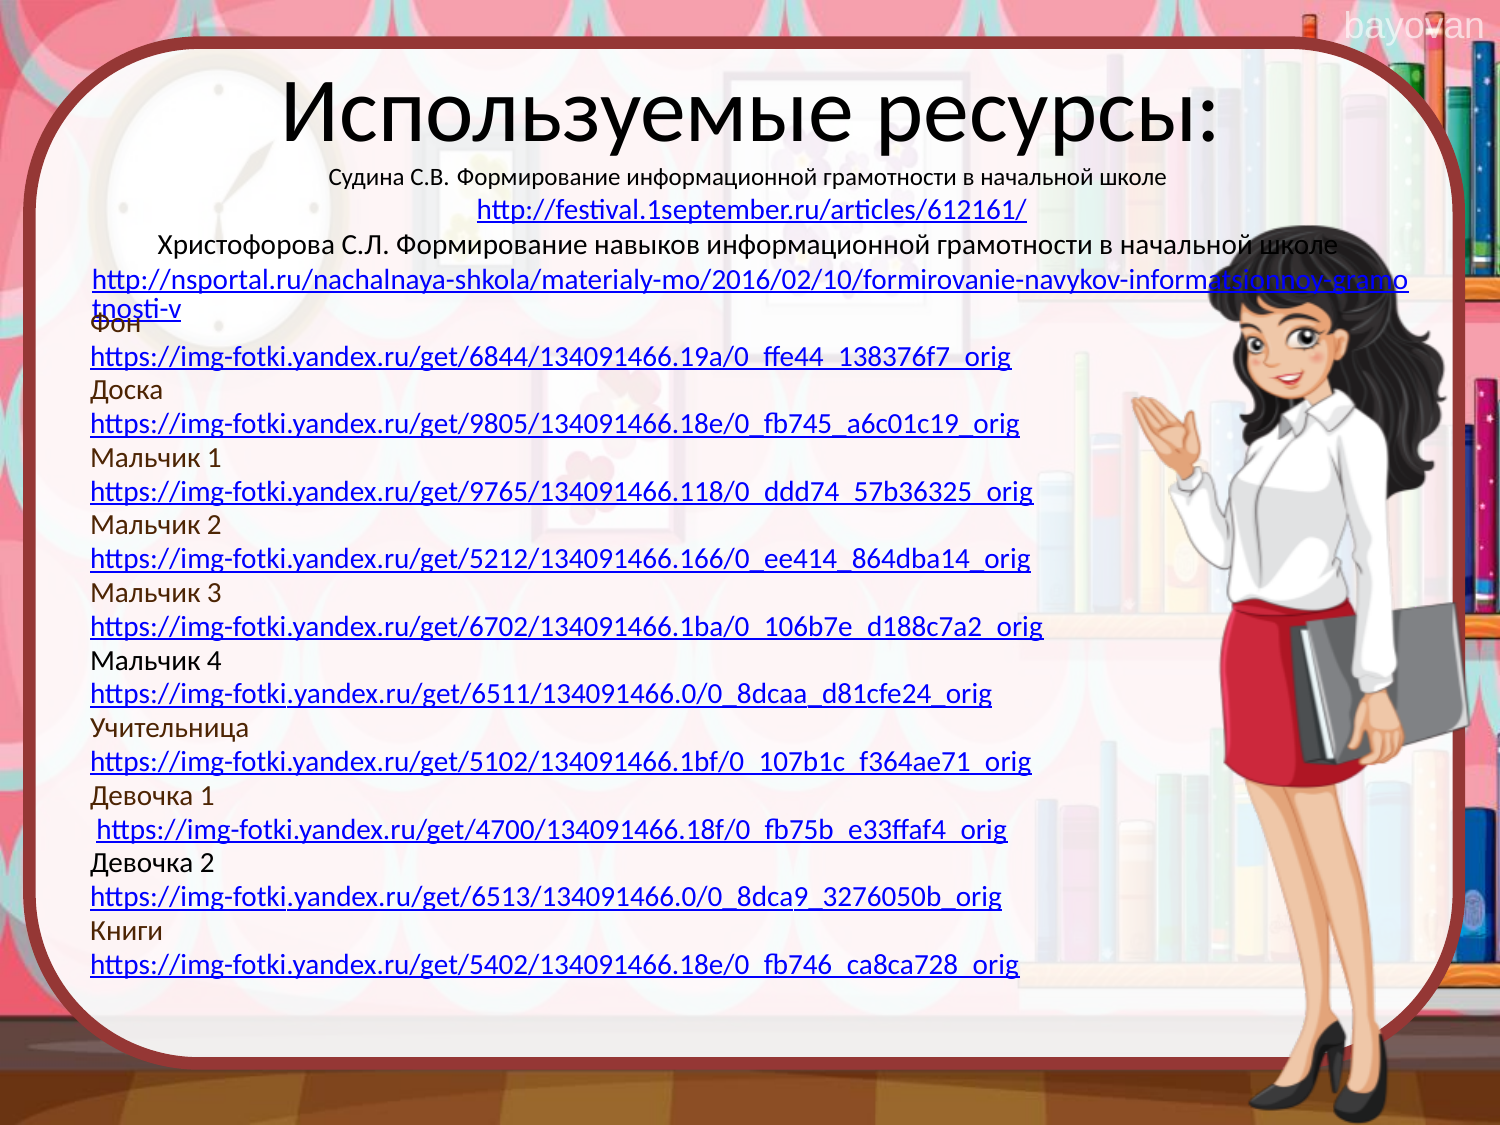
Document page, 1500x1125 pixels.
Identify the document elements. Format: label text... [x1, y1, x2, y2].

picture [0, 0, 1500, 1125]
list Фон https://img-fotki.yandex.ru/get/6844/134091466.19a/0_ffe44_138376f7_orig Доска https://img-fotki.yandex.ru/get/9805/134091466.18e/0_fb745_a6c01c19_orig Мальчик 1 https://img-fotki.yandex.ru/get/9765/134091466.118/0_ddd74_57b36325_orig Мальчик 2 https://img-fotki.yandex.ru/get/5212/134091466.166/0_ee414_864dba14_orig Мальчик 3 https://img-fotki.yandex.ru/get/6702/134091466.1ba/0_106b7e_d188c7a2_orig Мальчик 4 https://img-fotki.yandex.ru/get/6511/134091466.0/0_8dcaa_d81cfe24_orig Учительница https://img-fotki.yandex.ru/get/5102/134091466.1bf/0_107b1c_f364ae71_orig Девочка 1 https://img-fotki.yandex.ru/get/4700/134091466.18f/0_fb75b_e33ffaf4_orig Девочка 2 https://img-fotki.yandex.ru/get/6513/134091466.0/0_8dca9_3276050b_orig Книги https://img-fotki.yandex.ru/get/5402/134091466.18e/0_fb746_ca8ca728_orig [74, 302, 1426, 1006]
title Используемые ресурсы: Судина С.В. Формирование информационной грамотности в начальной школе http://festival.1september.ru/articles/612161/ Христофорова С.Л. Формирование навыков информационной грамотности в начальной школе http://nsportal.ru/nachalnaya-shkola/materialy-mo/2016/02/10/formirovanie-navykov-informatsionnoy-gramotnosti-v [76, 42, 1428, 303]
